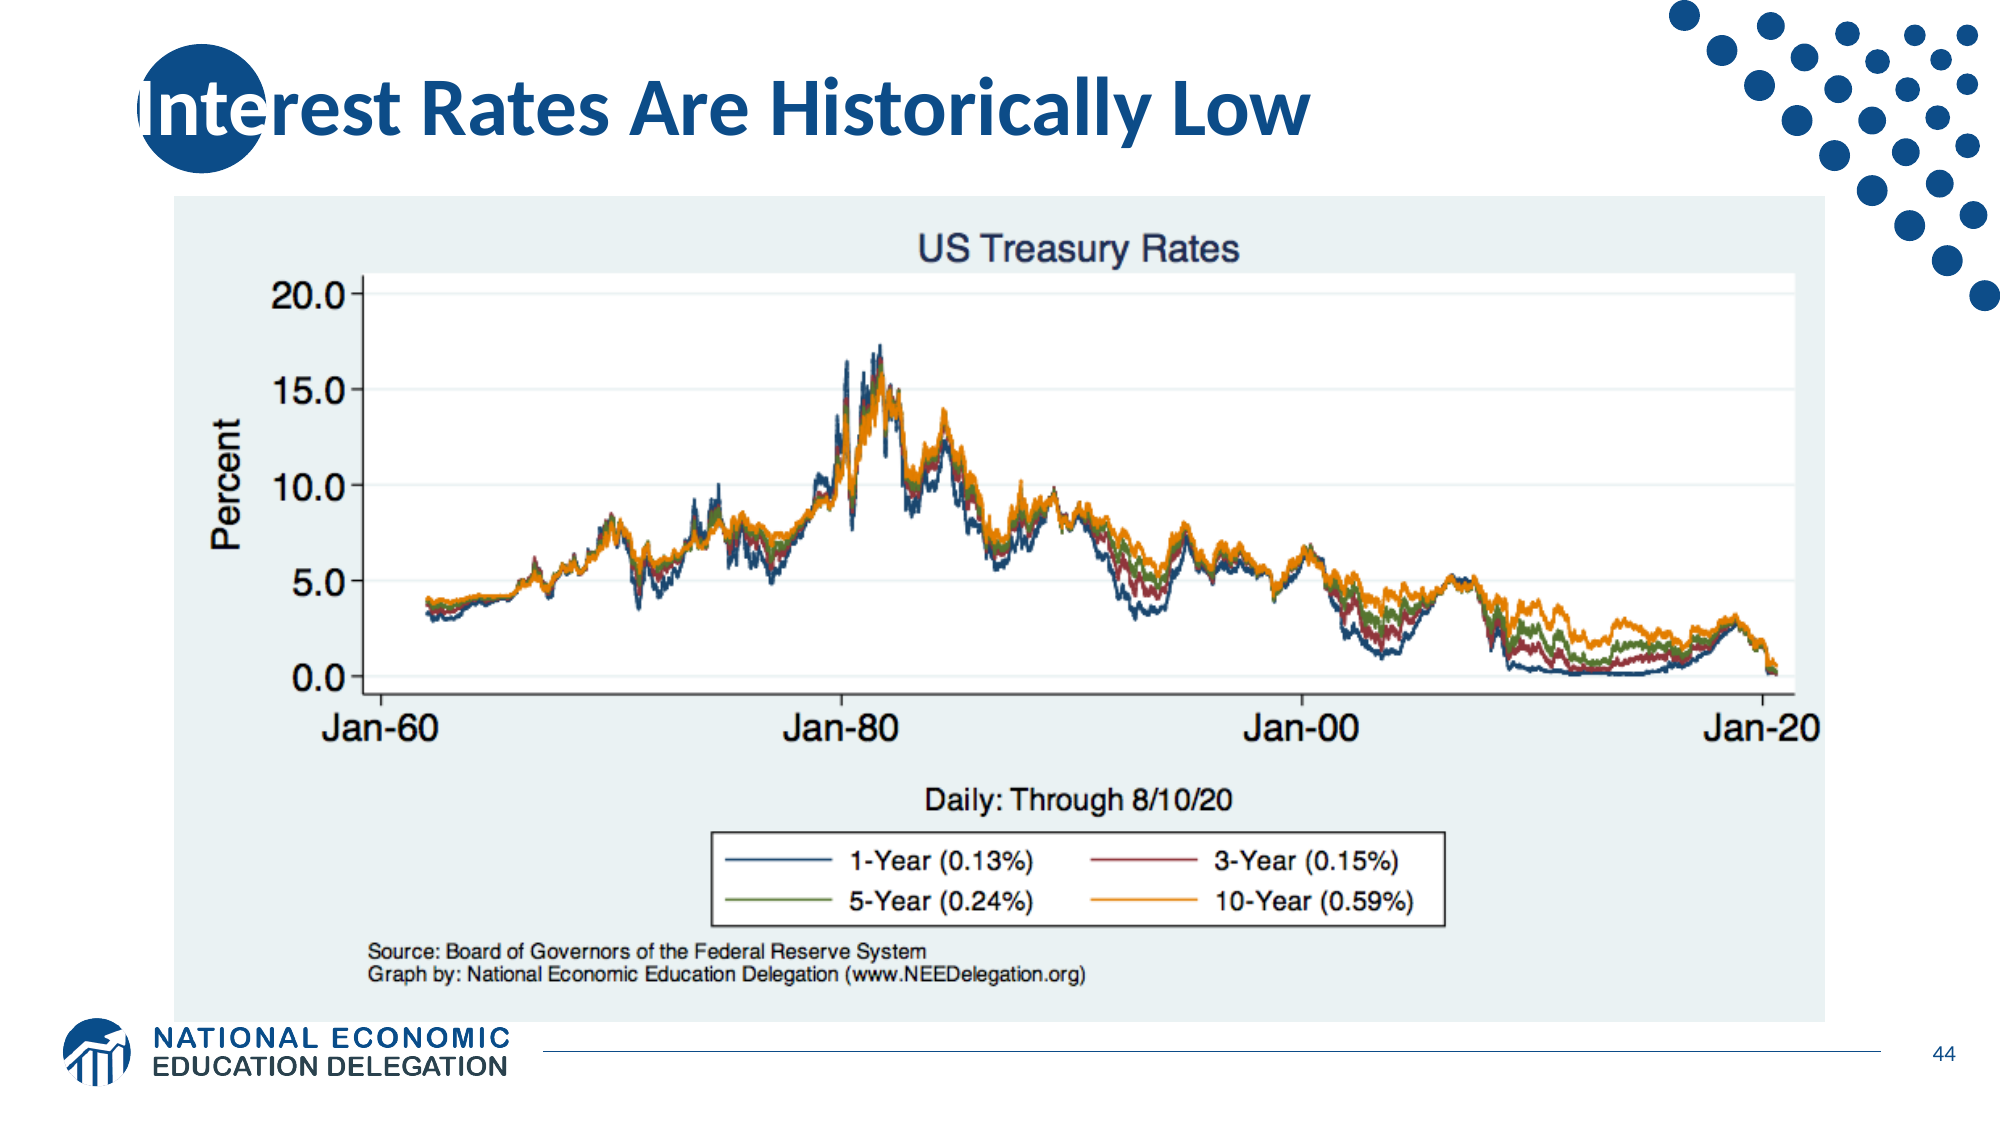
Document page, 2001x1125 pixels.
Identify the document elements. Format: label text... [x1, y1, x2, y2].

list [174, 196, 1825, 1022]
title Interest Rates Are Historically Low [100, 0, 1826, 218]
slide_number 44 [1521, 1022, 1972, 1082]
picture [55, 1013, 520, 1091]
